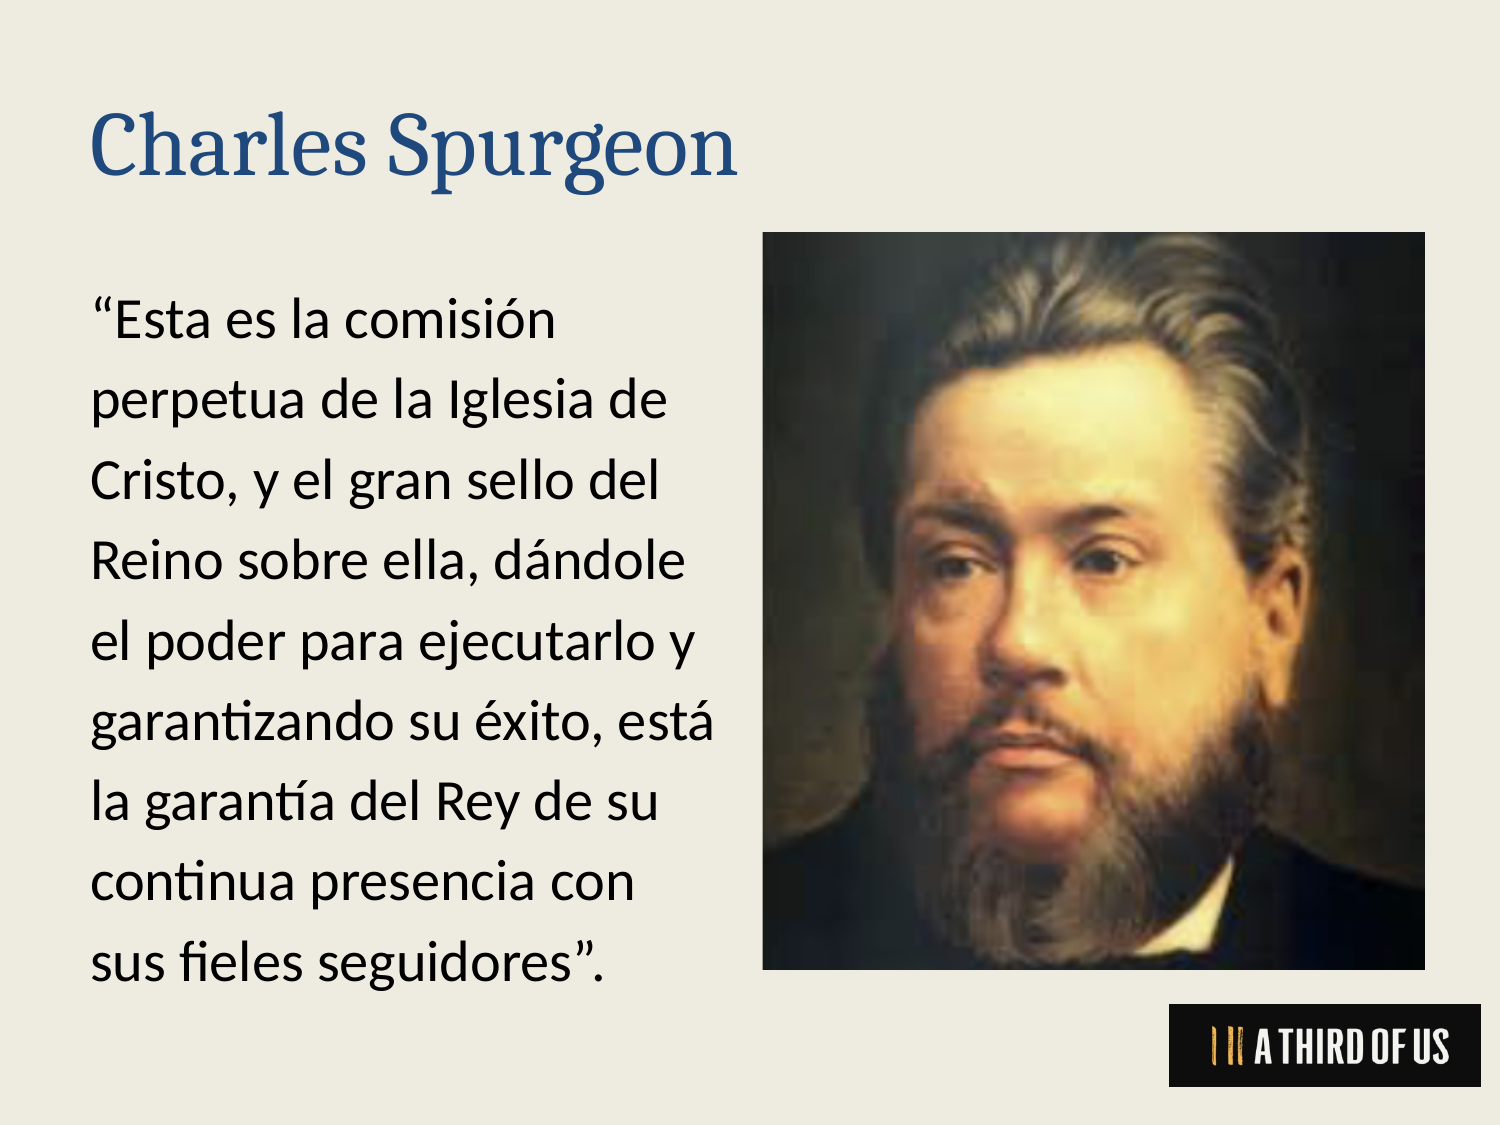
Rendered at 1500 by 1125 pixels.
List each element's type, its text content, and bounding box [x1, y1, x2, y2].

title Charles Spurgeon [75, 45, 1425, 233]
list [762, 232, 1426, 971]
list “Esta es la comisión perpetua de la Iglesia de Cristo, y el gran sello del Reino sobre ella, dándole el poder para ejecutarlo y garantizando su éxito, está la garantía del Rey de su continua presencia con sus fieles seguidores”. [75, 262, 738, 1005]
picture [1169, 1004, 1481, 1087]
